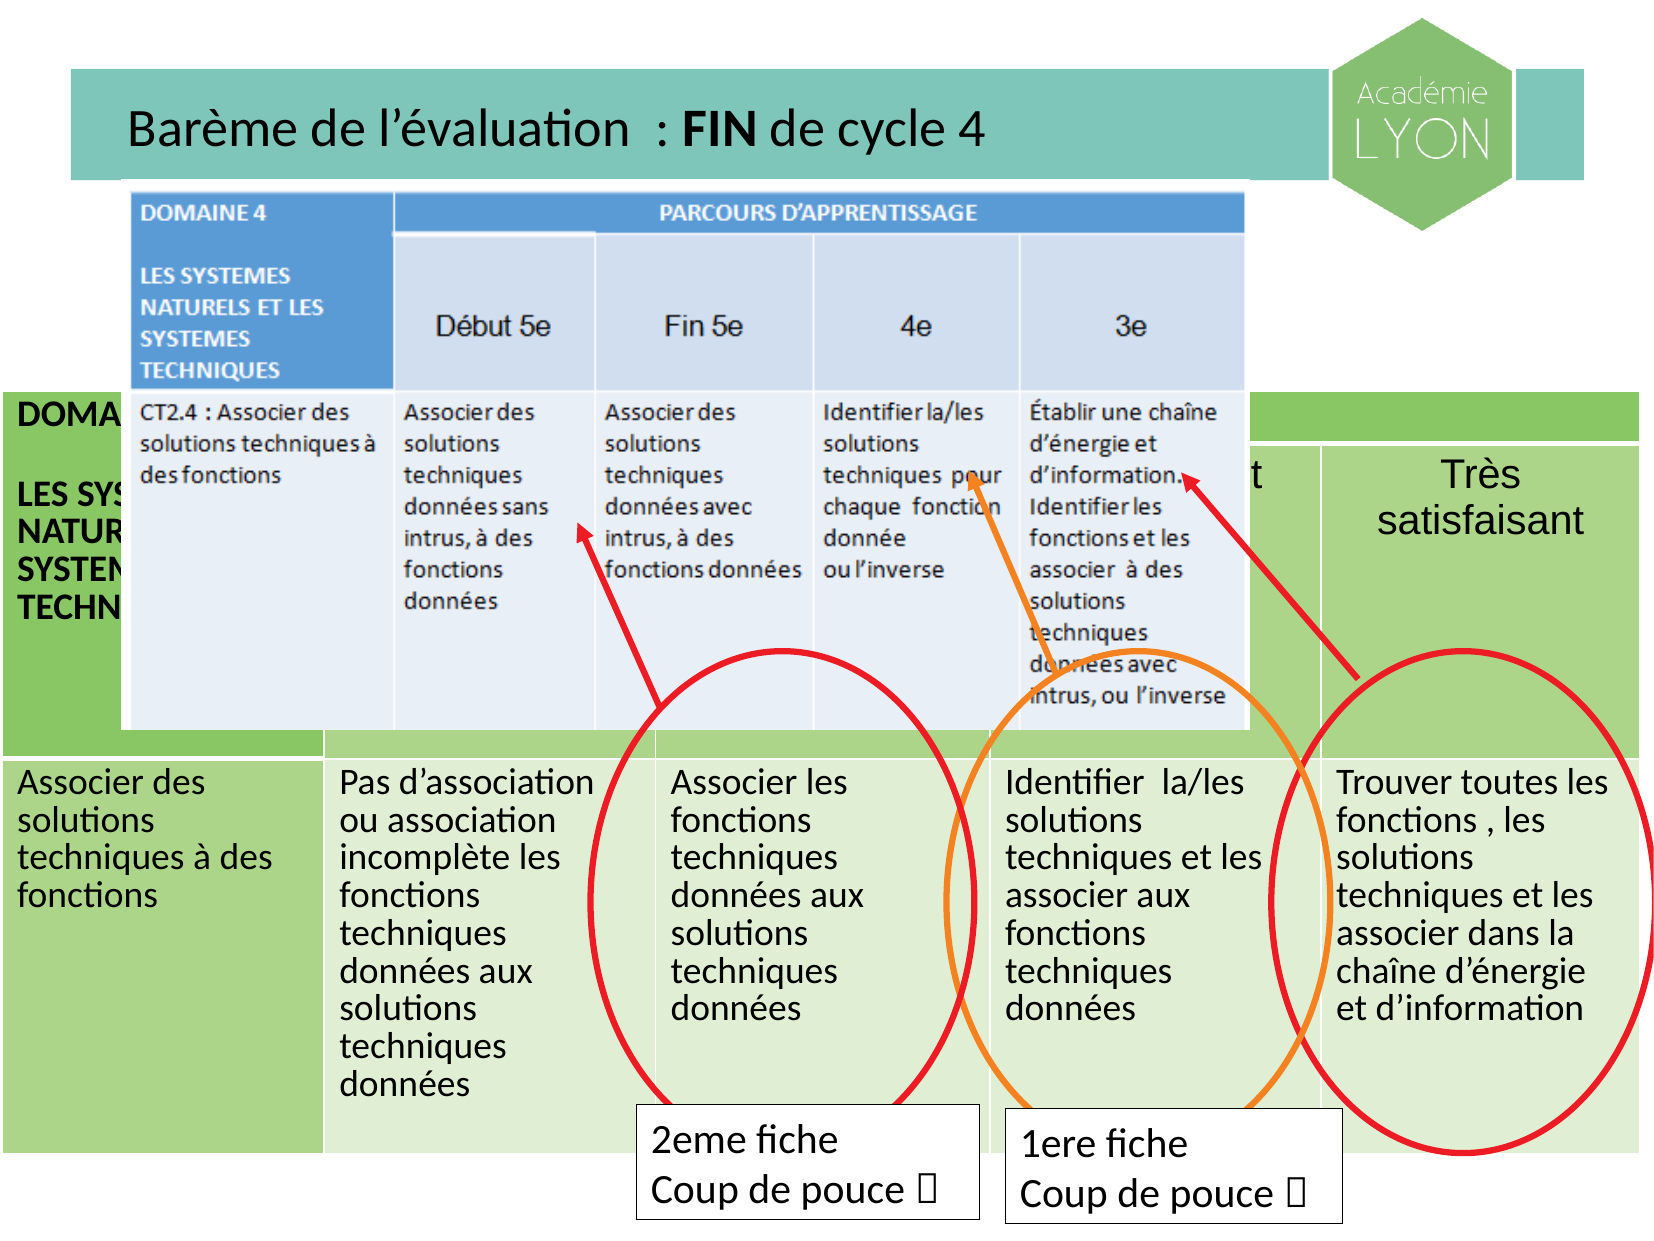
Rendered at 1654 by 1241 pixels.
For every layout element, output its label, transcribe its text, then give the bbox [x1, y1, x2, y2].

text_box 1ere fiche Coup de pouce  [1005, 1170, 1343, 1224]
text_box 2eme fiche Coup de pouce  [636, 1170, 980, 1220]
picture [0, 0, 1654, 1170]
